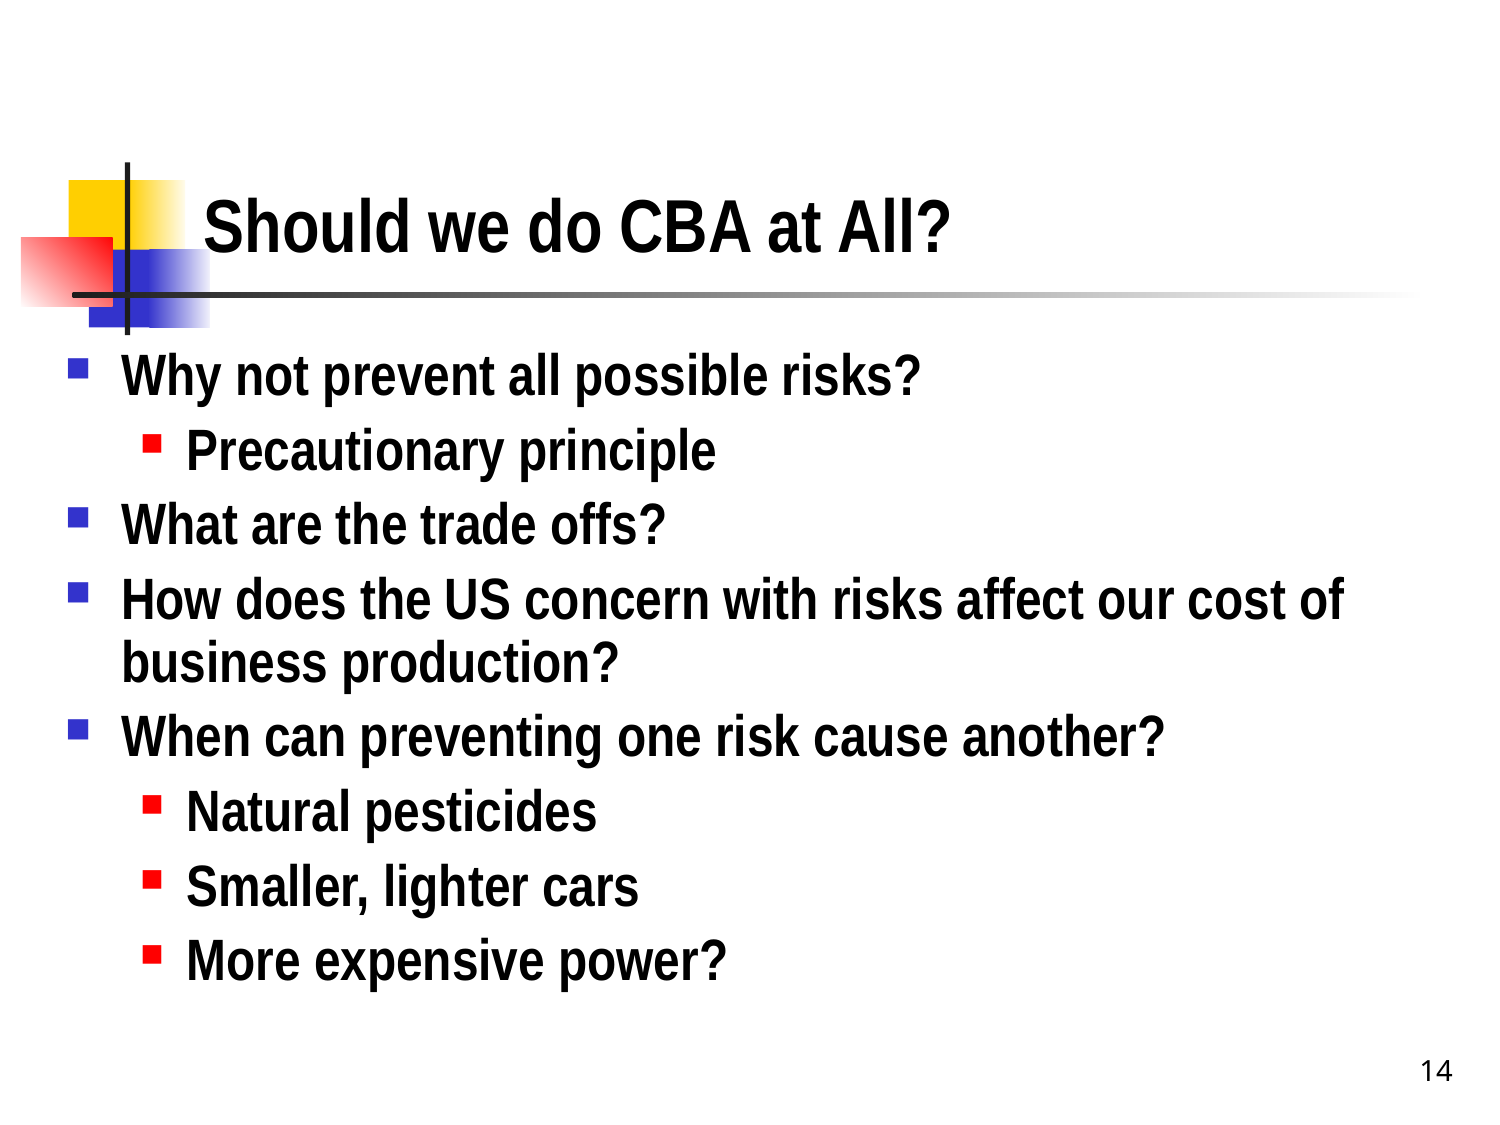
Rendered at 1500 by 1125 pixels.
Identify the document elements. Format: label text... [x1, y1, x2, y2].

list Why not prevent all possible risks? Precautionary principle What are the trade offs? How does the US concern with risks affect our cost of business production? When can preventing one risk cause another? Natural pesticides Smaller, lighter cars More expensive power? [50, 337, 1450, 1075]
slide_number 14 [1155, 1024, 1468, 1100]
title Should we do CBA at All? [188, 35, 1468, 275]
